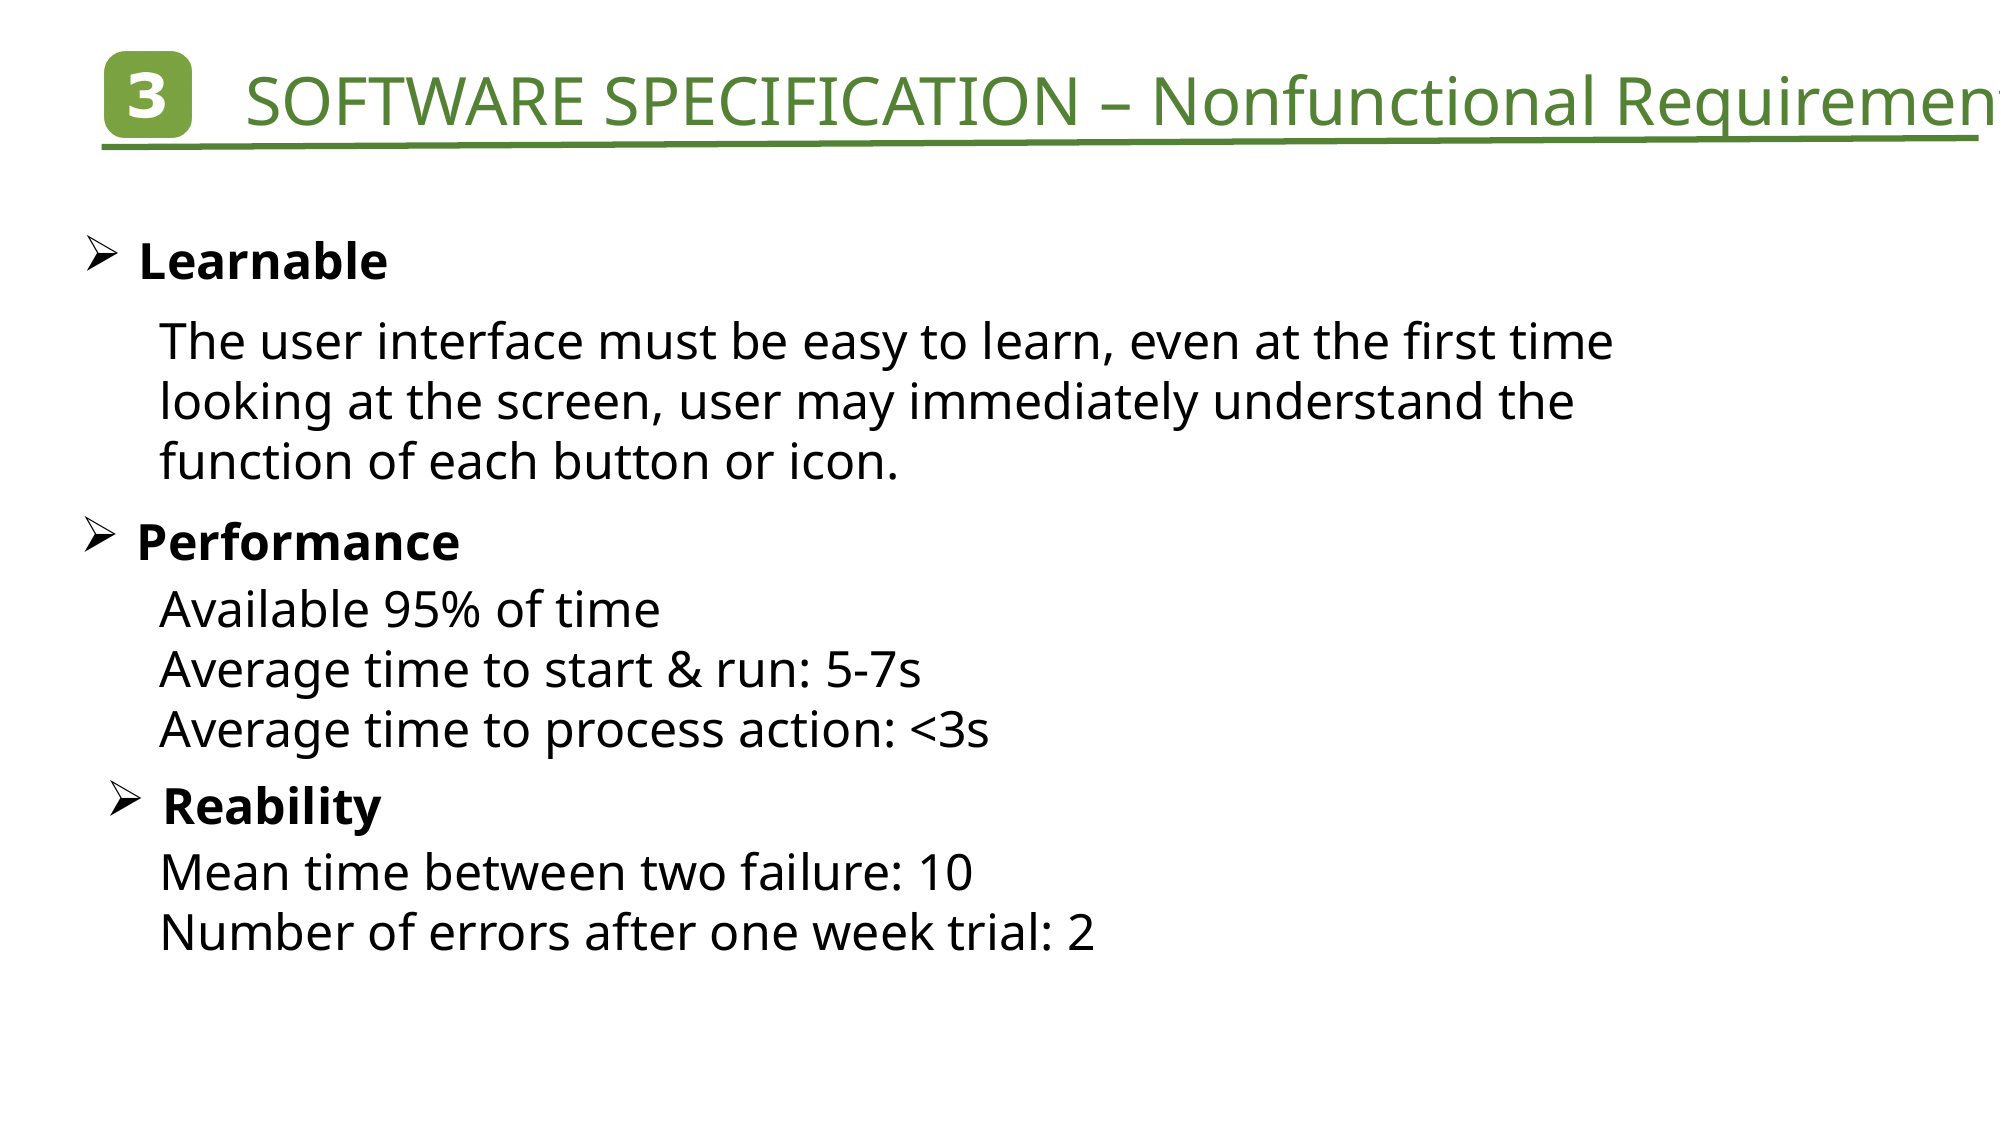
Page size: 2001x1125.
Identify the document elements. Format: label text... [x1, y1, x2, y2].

text_box Performance [65, 503, 476, 579]
text_box SOFTWARE SPECIFICATION – Nonfunctional Requirement [230, 51, 2000, 146]
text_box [101, 137, 1979, 148]
text_box Mean time between two failure: 10 Number of errors after one week trial: 2 [144, 833, 1708, 968]
picture [104, 51, 192, 138]
text_box The user interface must be easy to learn, even at the first time looking at the screen, user may immediately understand the function of each button or icon. [144, 302, 1708, 497]
text_box Learnable [67, 221, 404, 297]
text_box Available 95% of time Average time to start & run: 5-7s Average time to process action: <3s [144, 569, 1708, 765]
text_box Reability [91, 766, 398, 842]
